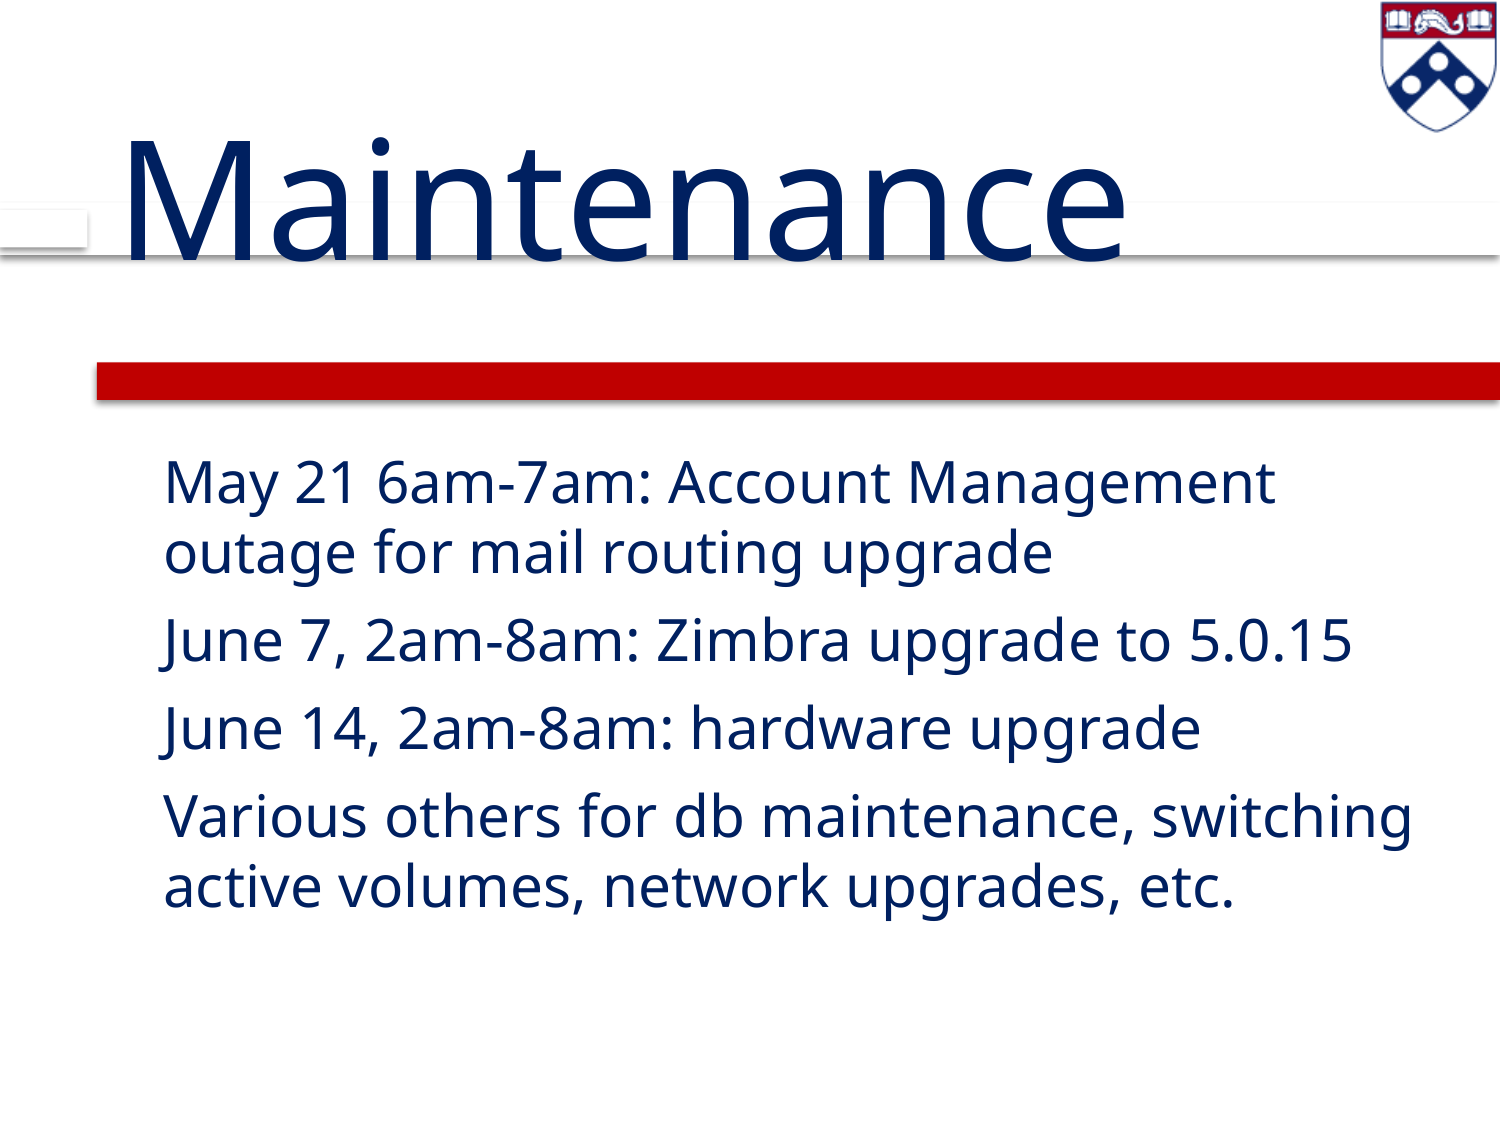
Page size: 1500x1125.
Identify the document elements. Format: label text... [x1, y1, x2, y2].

title Maintenance [100, 37, 1438, 350]
picture [1379, 0, 1500, 136]
list May 21 6am-7am: Account Management outage for mail routing upgrade June 7, 2am-8am: Zimbra upgrade to 5.0.15 June 14, 2am-8am: hardware upgrade Various others for db maintenance, switching active volumes, network upgrades, etc. [100, 437, 1438, 1000]
